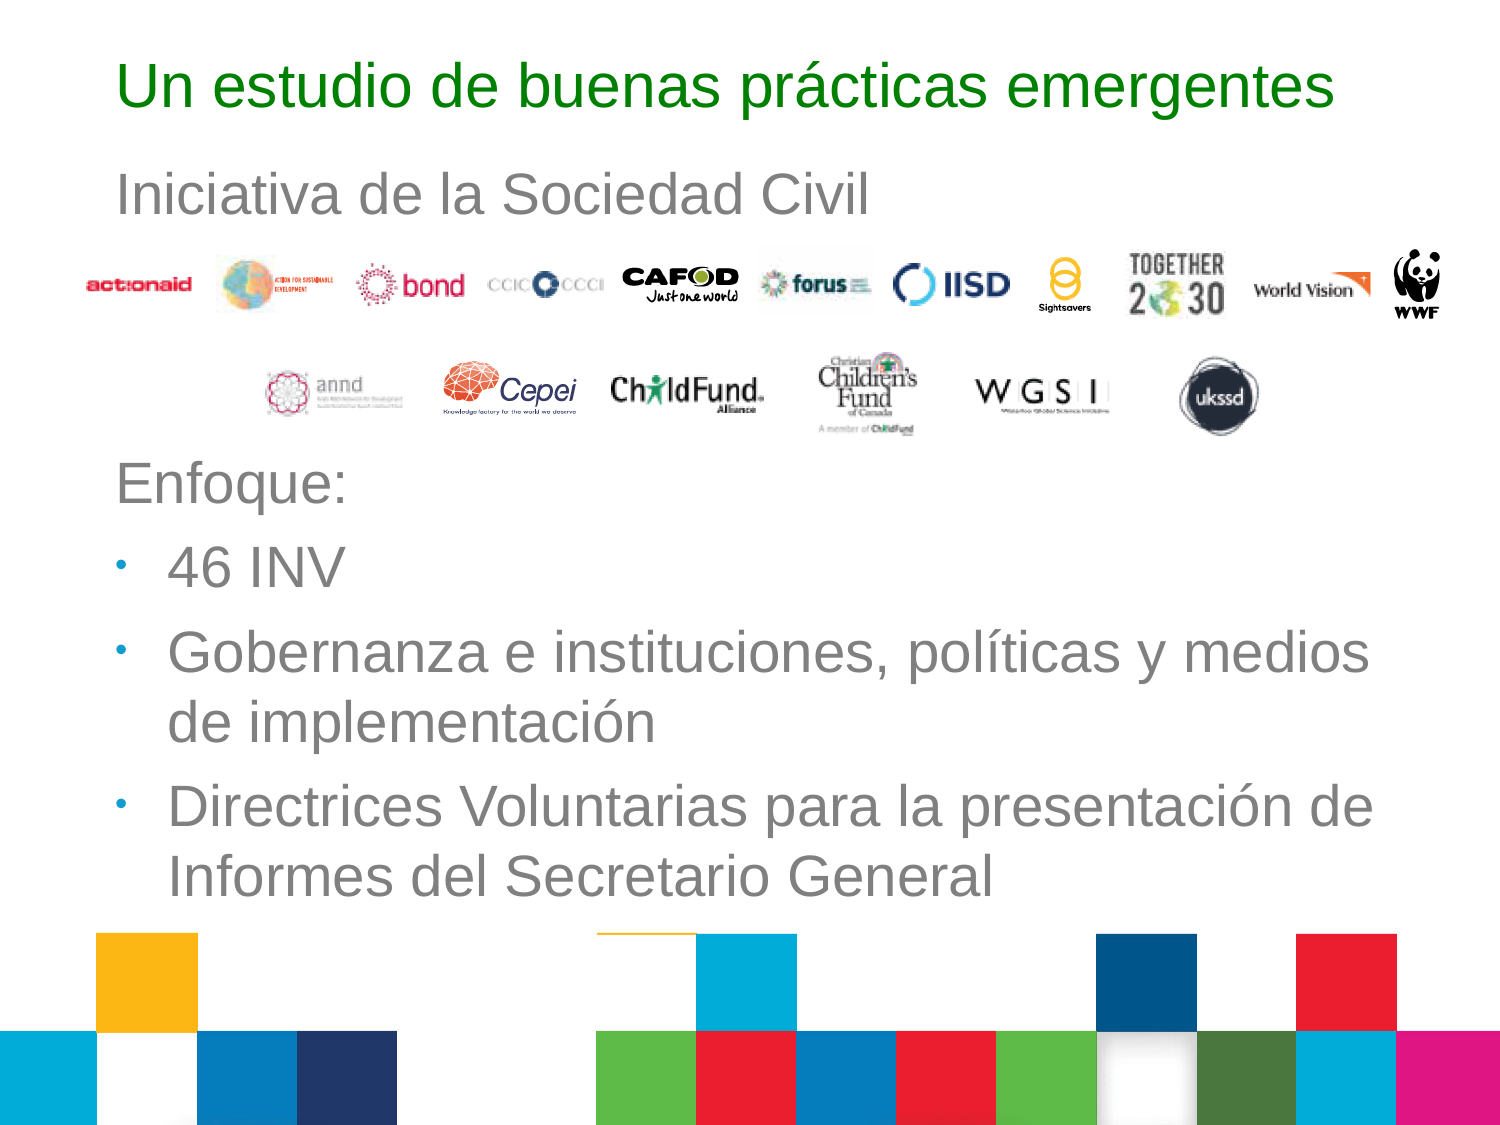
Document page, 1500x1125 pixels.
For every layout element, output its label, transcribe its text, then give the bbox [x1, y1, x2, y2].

list Iniciativa de la Sociedad Civil Enfoque: 46 INV Gobernanza e instituciones, políticas y medios de implementación Directrices Voluntarias para la presentación de Informes del Secretario General [100, 149, 1438, 240]
picture [0, 4, 1500, 1125]
title Un estudio de buenas prácticas emergentes [100, 37, 1438, 138]
list Iniciativa de la Sociedad Civil Enfoque: 46 INV Gobernanza e instituciones, políticas y medios de implementación Directrices Voluntarias para la presentación de Informes del Secretario General [100, 455, 1438, 905]
